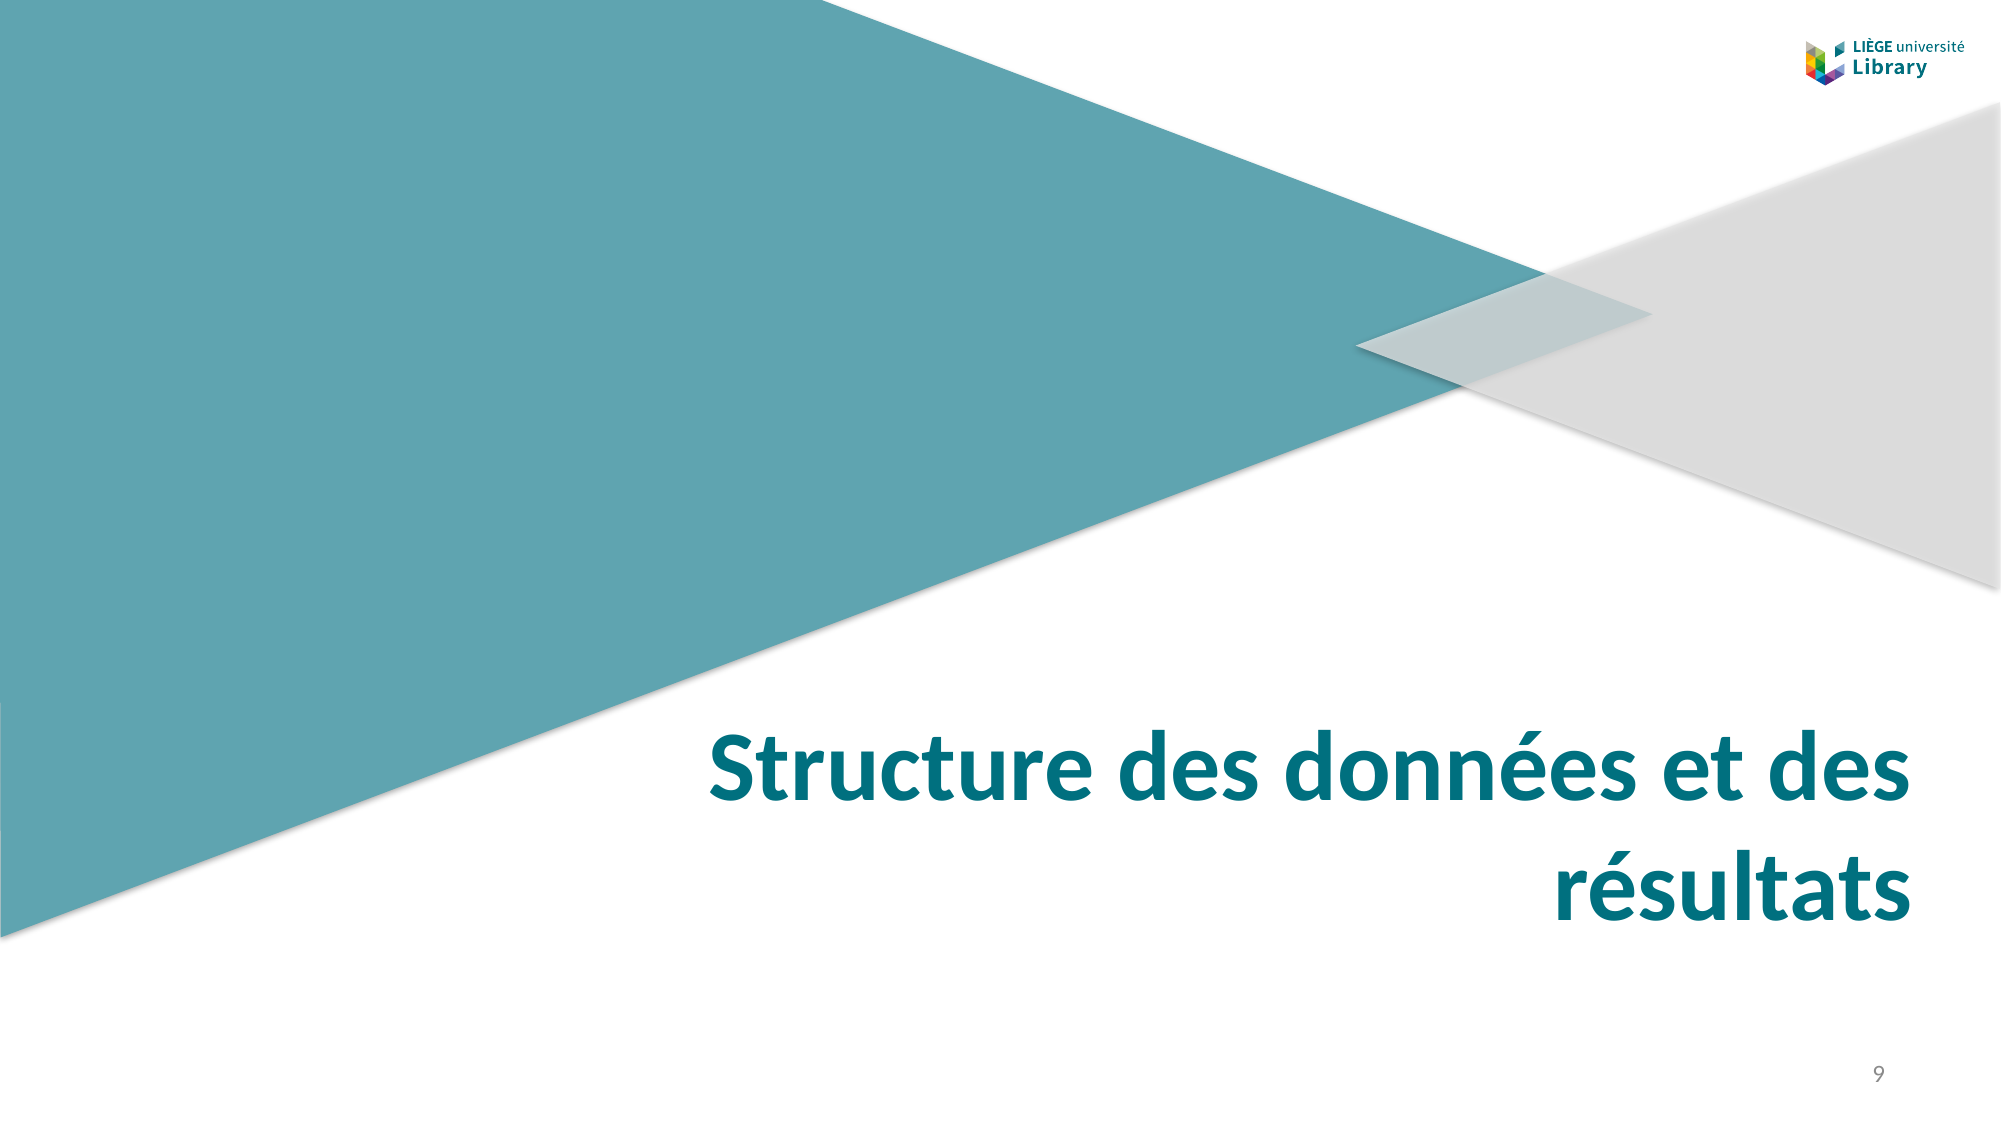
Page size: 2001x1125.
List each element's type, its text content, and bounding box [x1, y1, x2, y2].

picture [1789, 24, 1981, 103]
slide_number 9 [1433, 1042, 1900, 1103]
title Structure des données et des résultats [632, 773, 1928, 867]
